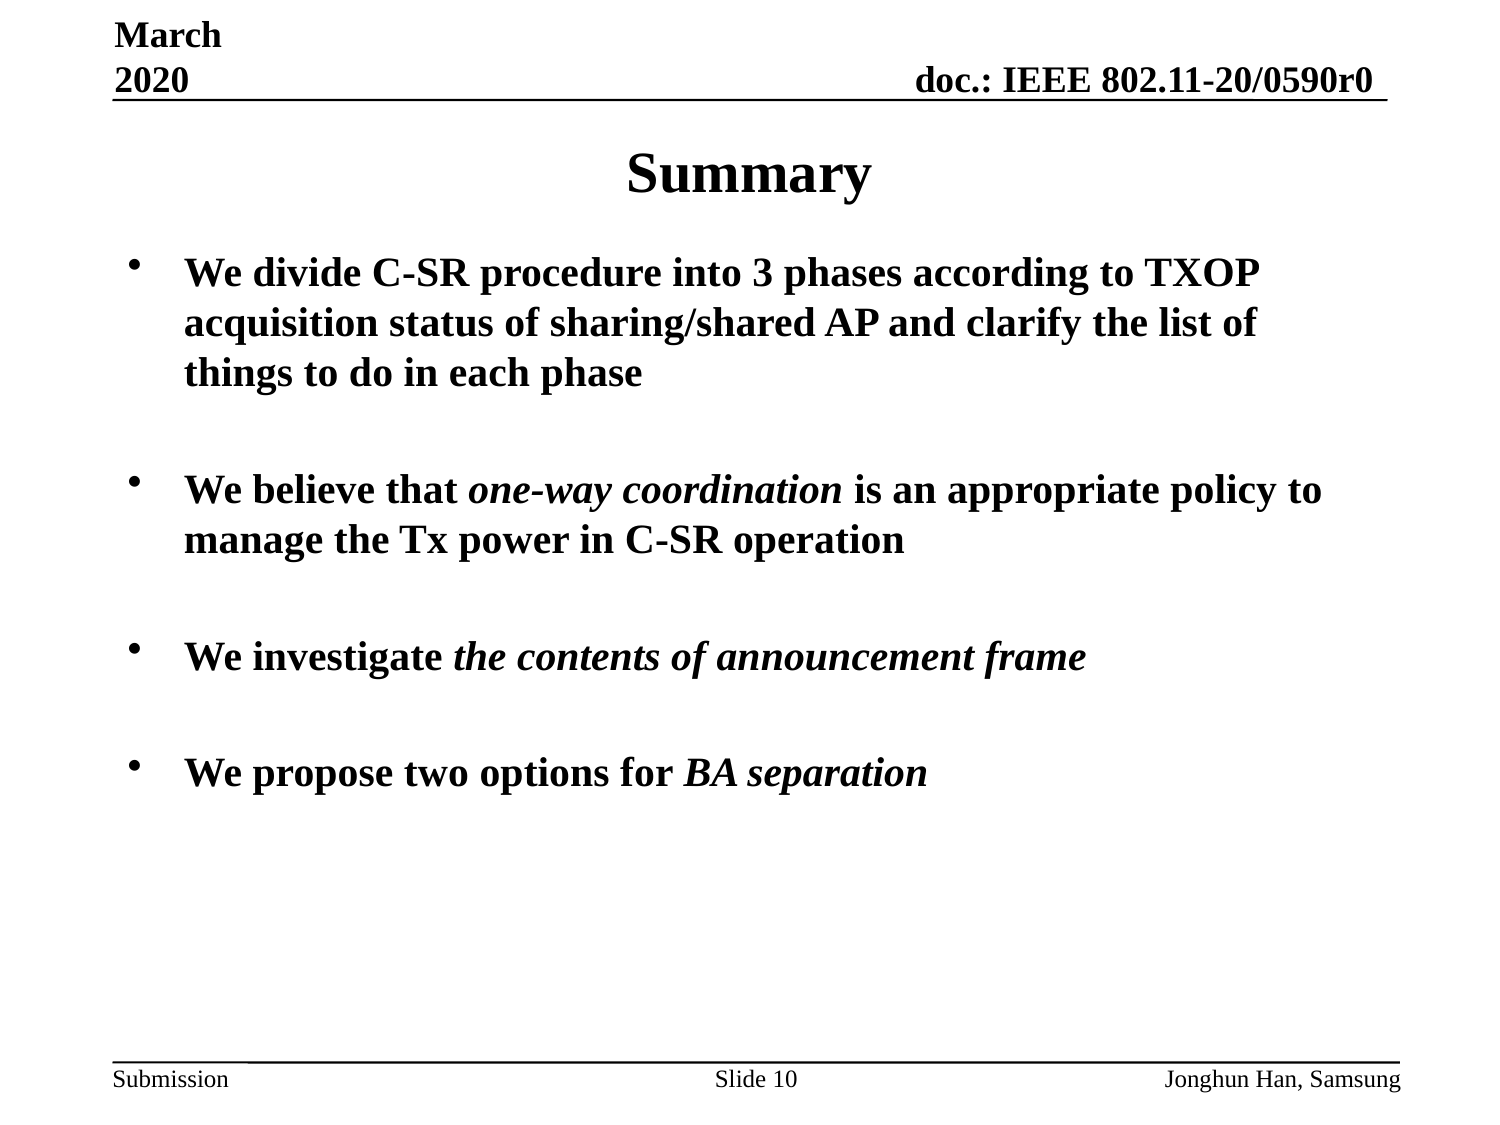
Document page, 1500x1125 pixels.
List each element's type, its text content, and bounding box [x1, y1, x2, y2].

list We divide C-SR procedure into 3 phases according to TXOP acquisition status of sharing/shared AP and clarify the list of things to do in each phase We believe that one-way coordination is an appropriate policy to manage the Tx power in C-SR operation We investigate the contents of announcement frame We propose two options for BA separation [112, 237, 1388, 1001]
title Summary [112, 112, 1388, 226]
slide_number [114, 54, 274, 101]
slide_number Slide 10 [712, 1061, 800, 1093]
footer Jonghun Han, Samsung [1155, 1061, 1402, 1093]
